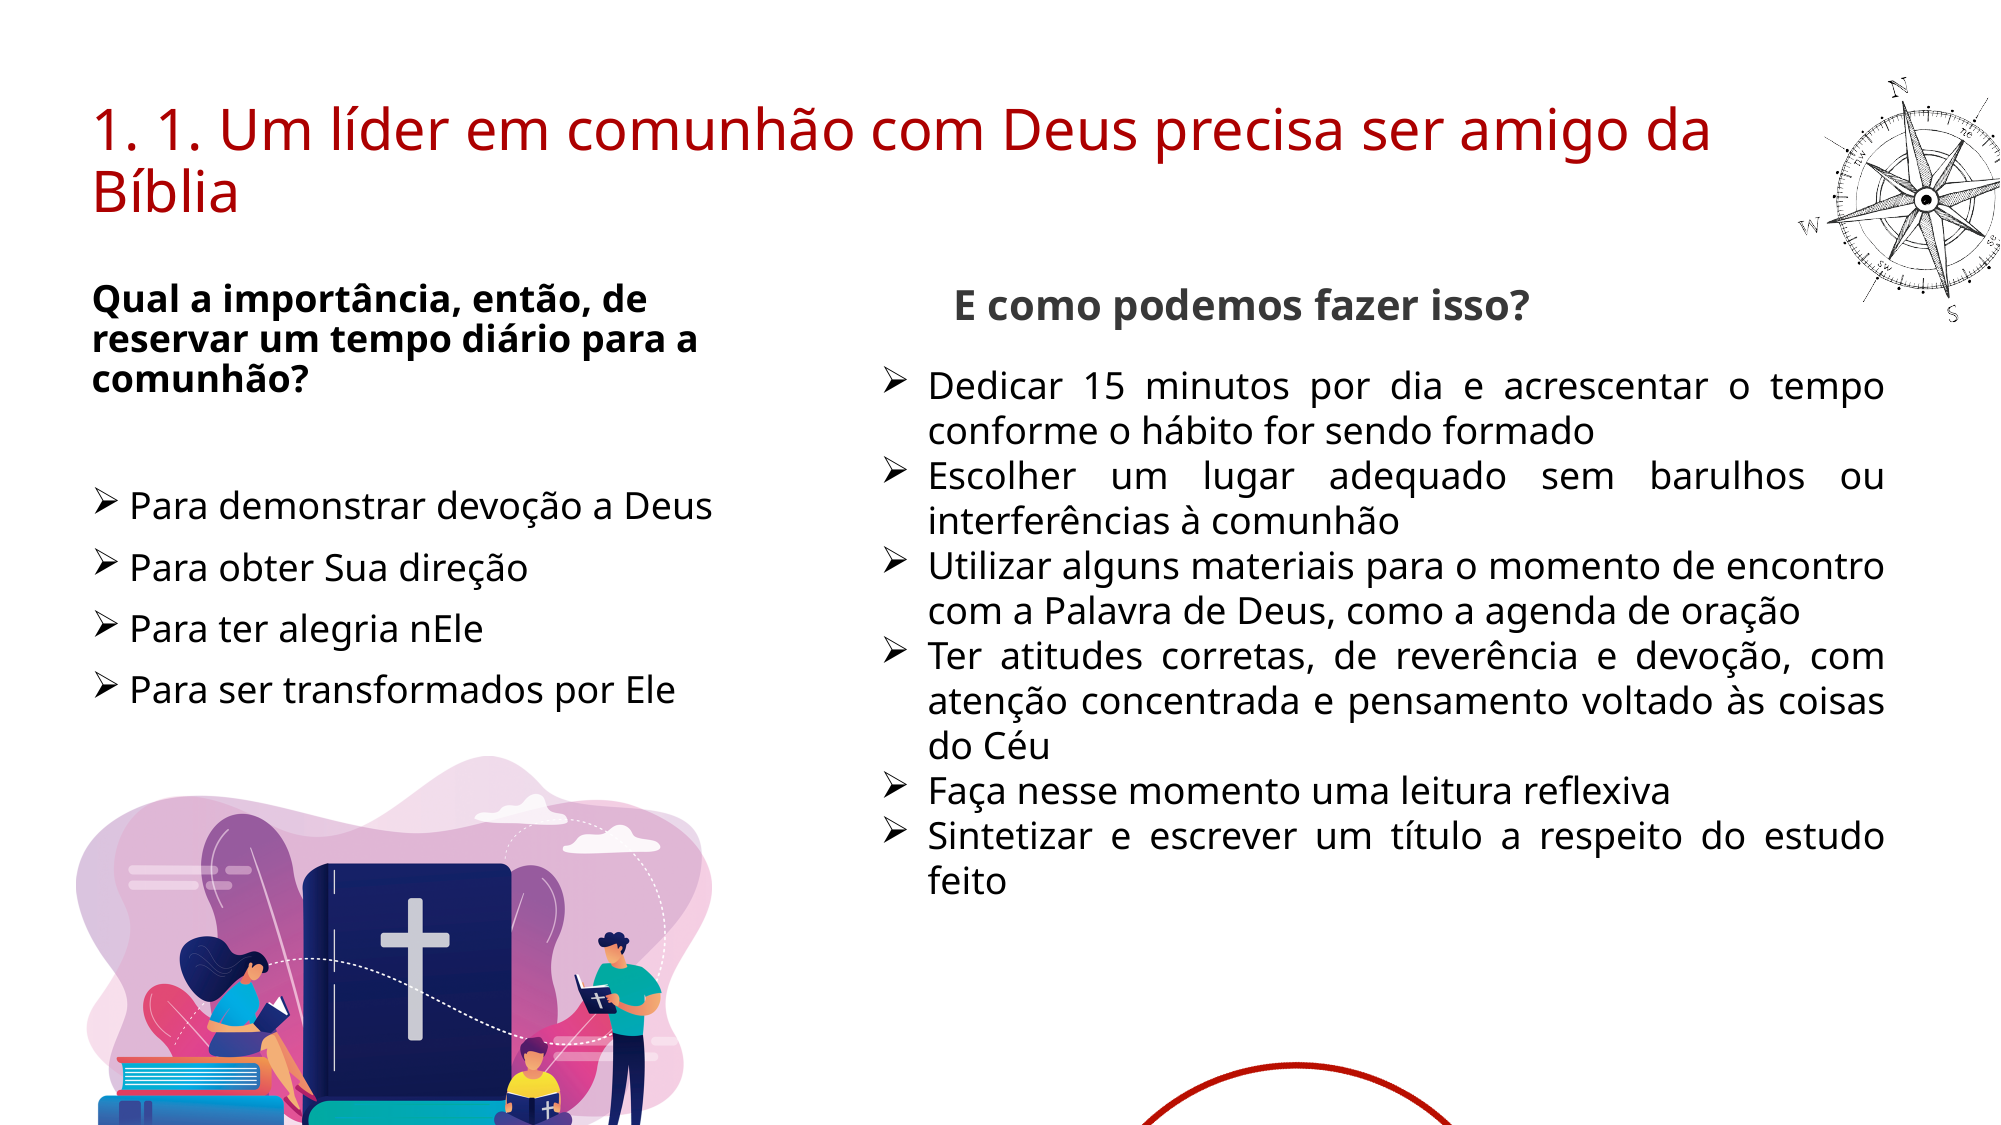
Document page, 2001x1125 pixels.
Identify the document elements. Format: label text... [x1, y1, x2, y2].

title 1. 1. Um líder em comunhão com Deus precisa ser amigo da Bíblia [76, 91, 1774, 310]
picture [76, 756, 712, 1125]
picture [939, 879, 1552, 1125]
text_box E como podemos fazer isso? Dedicar 15 minutos por dia e acrescentar o tempo conforme o hábito for sendo formado Escolher um lugar adequado sem barulhos ou interferências à comunhão Utilizar alguns materiais para o momento de encontro com a Palavra de Deus, como a agenda de oração Ter atitudes corretas, de reverência e devoção, com atenção concentrada e pensamento voltado às coisas do Céu Faça nesse momento uma leitura reflexiva Sintetizar e escrever um título a respeito do estudo feito [865, 246, 1902, 910]
picture [1744, 30, 2000, 381]
list Qual a importância, então, de reservar um tempo diário para a comunhão? Para demonstrar devoção a Deus Para obter Sua direção Para ter alegria nEle Para ser transformados por Ele [76, 272, 809, 821]
